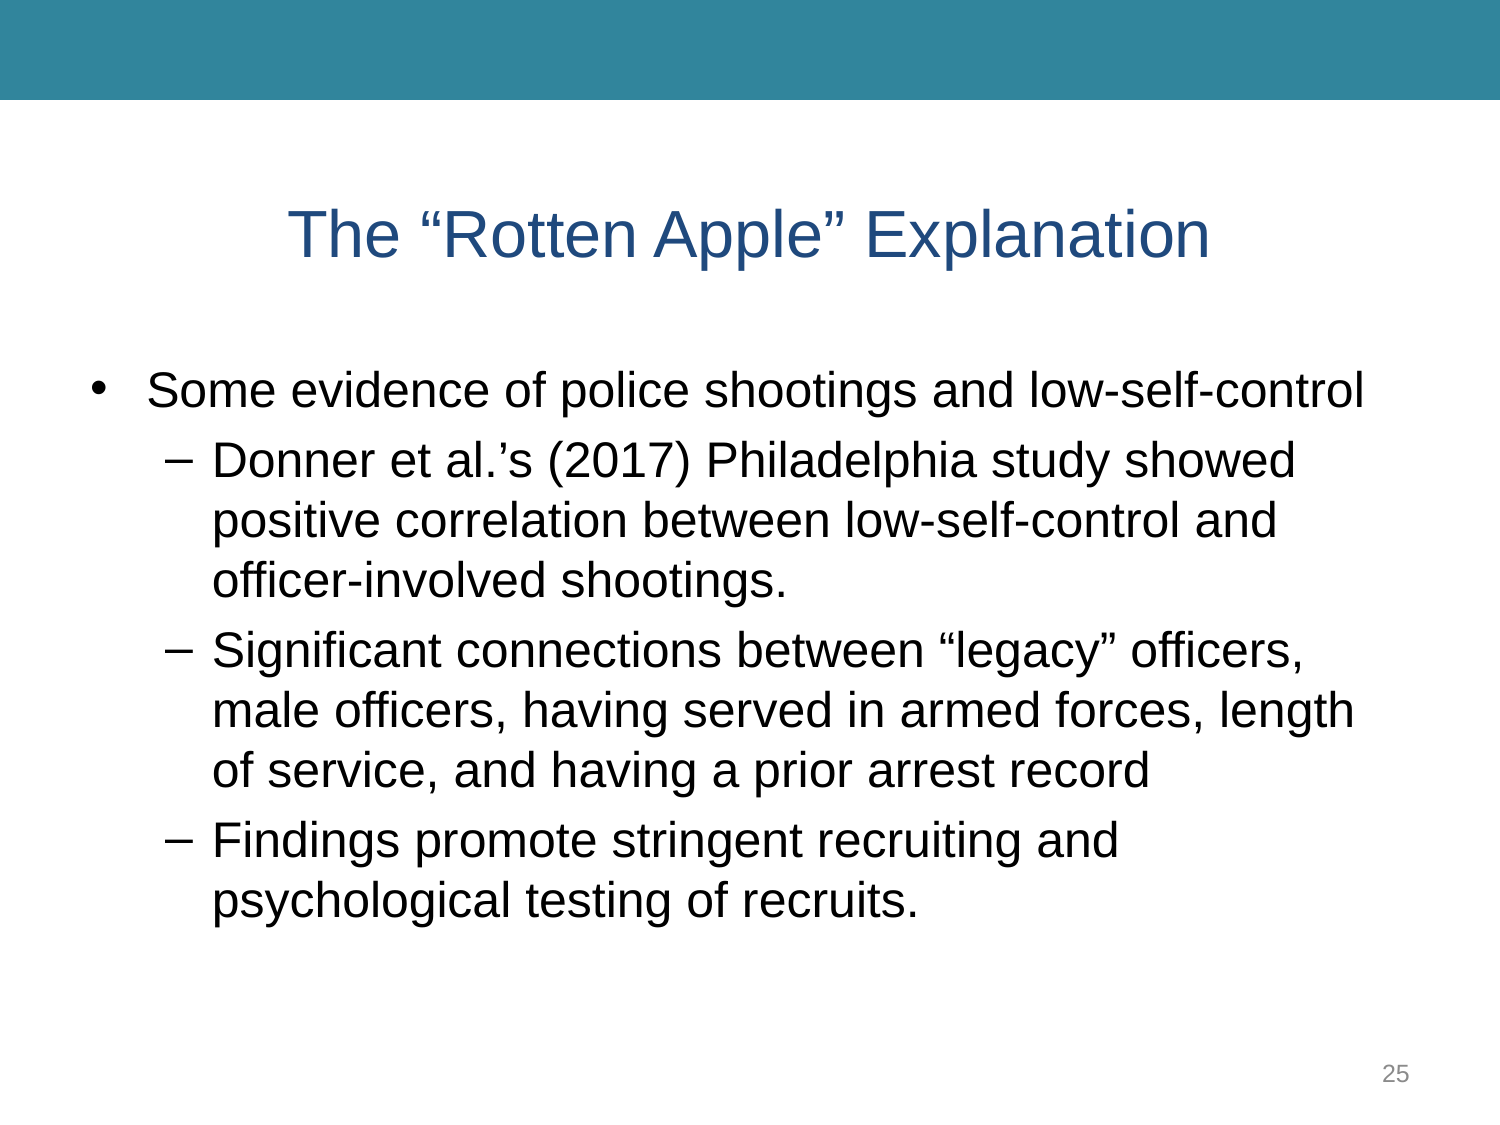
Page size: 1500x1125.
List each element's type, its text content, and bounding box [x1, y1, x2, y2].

title The “Rotten Apple” Explanation [75, 137, 1425, 325]
slide_number 25 [1350, 1042, 1425, 1103]
list Some evidence of police shootings and low-self-control Donner et al.’s (2017) Philadelphia study showed positive correlation between low-self-control and officer-involved shootings. Significant connections between “legacy” officers, male officers, having served in armed forces, length of service, and having a prior arrest record Findings promote stringent recruiting and psychological testing of recruits. [75, 350, 1425, 1005]
